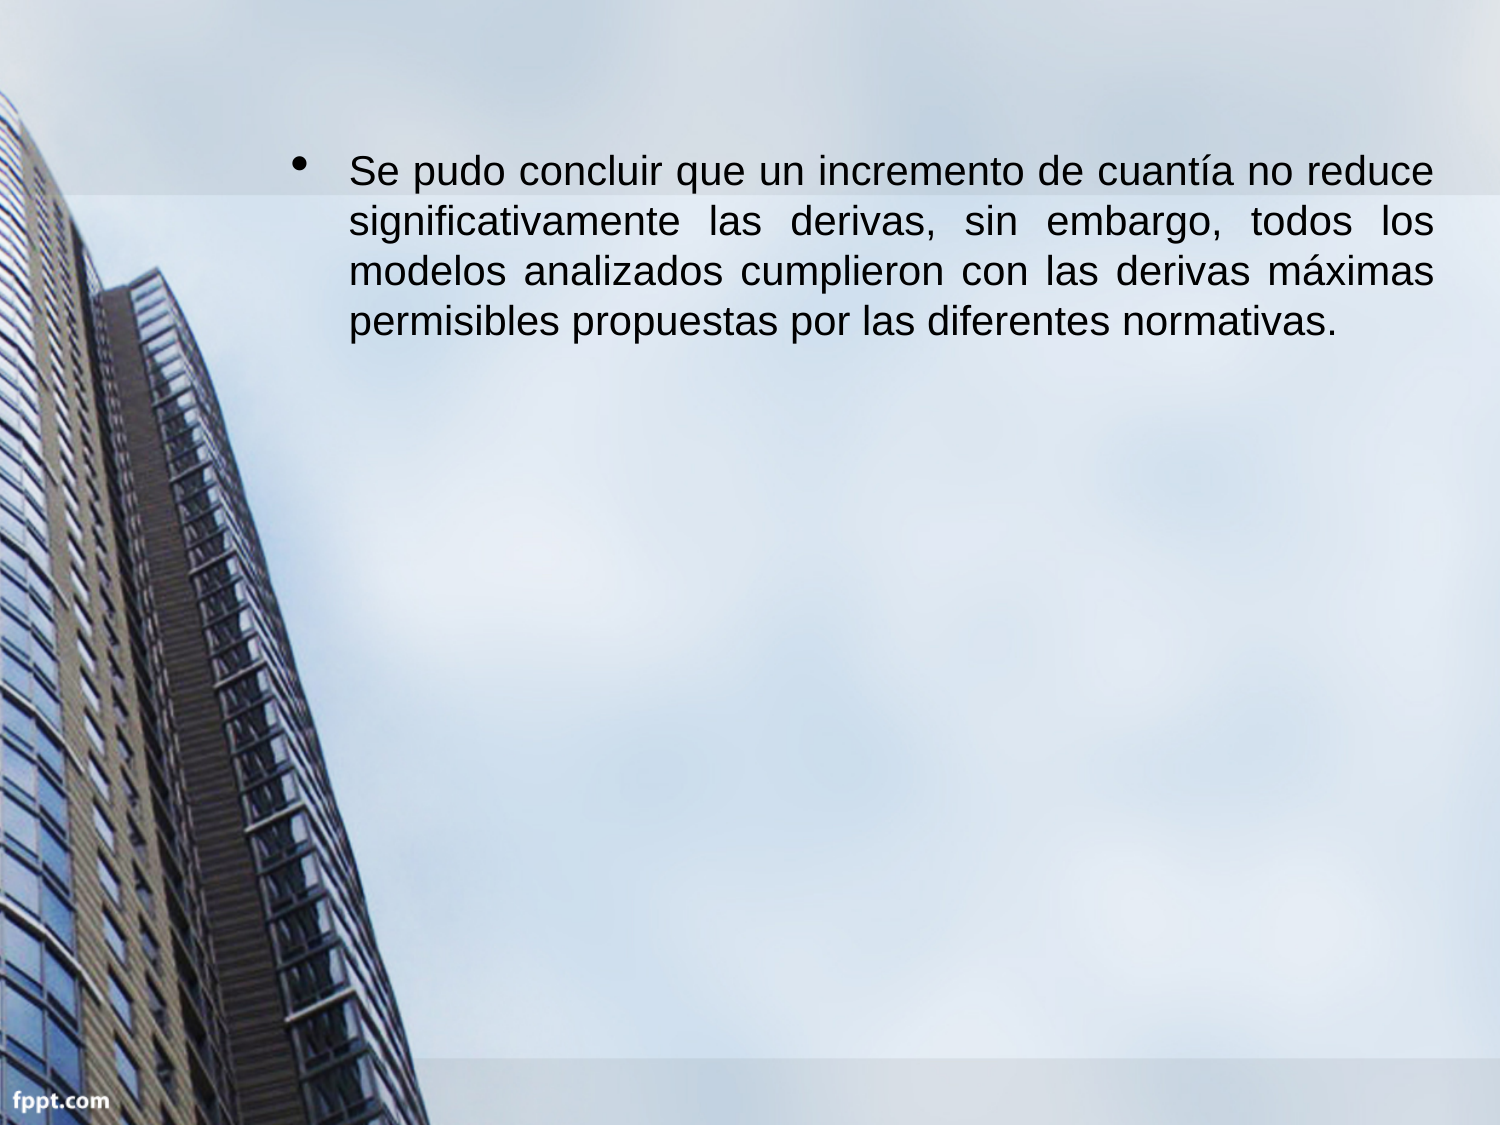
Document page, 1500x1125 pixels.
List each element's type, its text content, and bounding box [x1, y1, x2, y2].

list Se pudo concluir que un incremento de cuantía no reduce significativamente las derivas, sin embargo, todos los modelos analizados cumplieron con las derivas máximas permisibles propuestas por las diferentes normativas. [277, 78, 1451, 821]
picture [0, 0, 1500, 1125]
